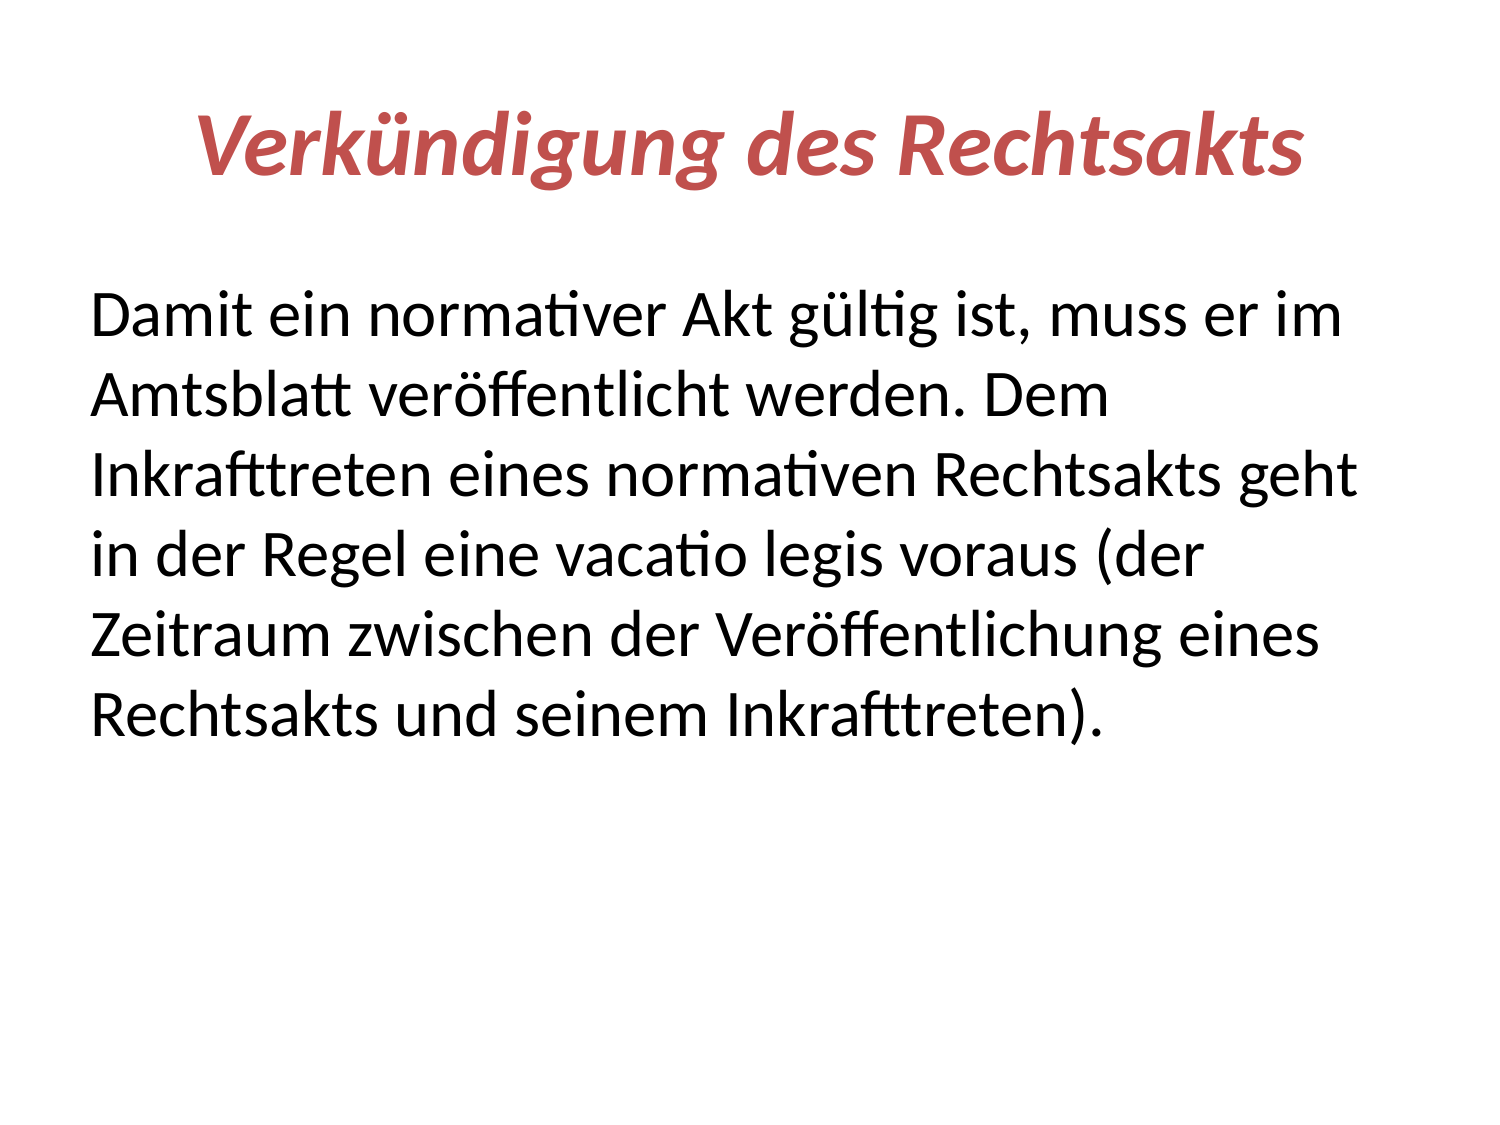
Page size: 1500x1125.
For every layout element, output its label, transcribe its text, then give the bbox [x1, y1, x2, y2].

list Damit ein normativer Akt gültig ist, muss er im Amtsblatt veröffentlicht werden. Dem Inkrafttreten eines normativen Rechtsakts geht in der Regel eine vacatio legis voraus (der Zeitraum zwischen der Veröffentlichung eines Rechtsakts und seinem Inkrafttreten). [75, 262, 1425, 1005]
title Verkündigung des Rechtsakts [75, 45, 1425, 233]
